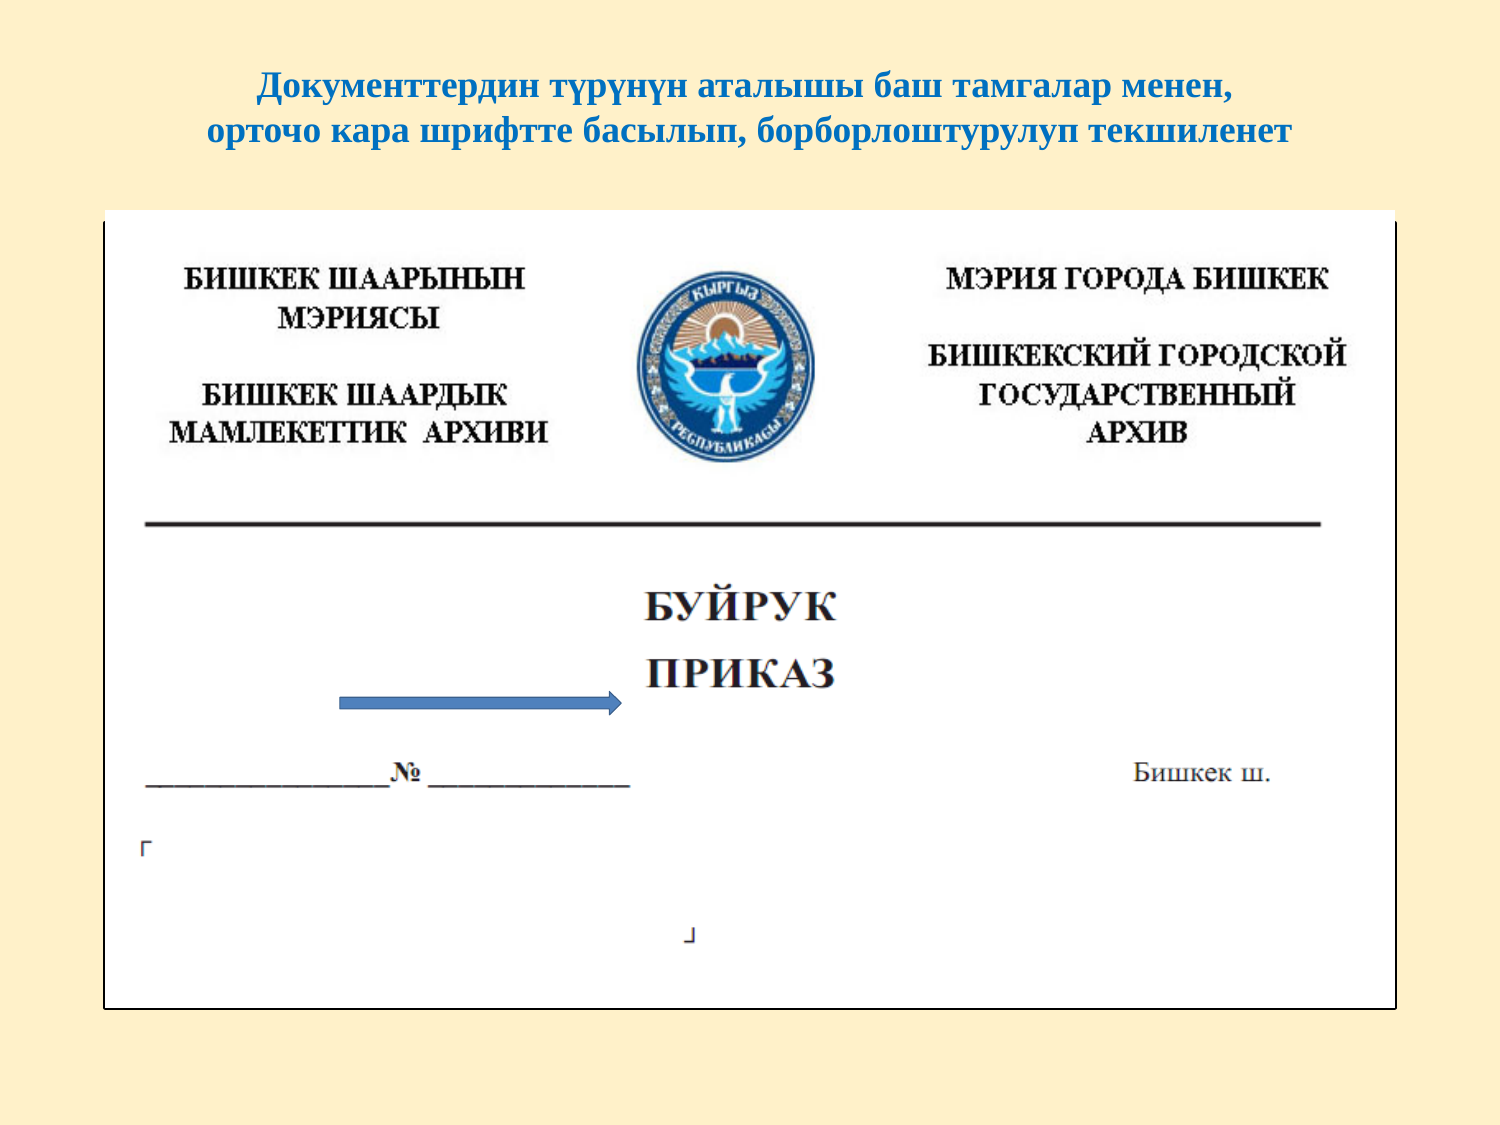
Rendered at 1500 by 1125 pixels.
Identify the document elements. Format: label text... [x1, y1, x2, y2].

picture [105, 210, 1395, 1008]
title Документтердин түрүнүн аталышы баш тамгалар менен, орточо кара шрифтте басылып, борборлоштурулуп текшиленет [74, 44, 1426, 165]
